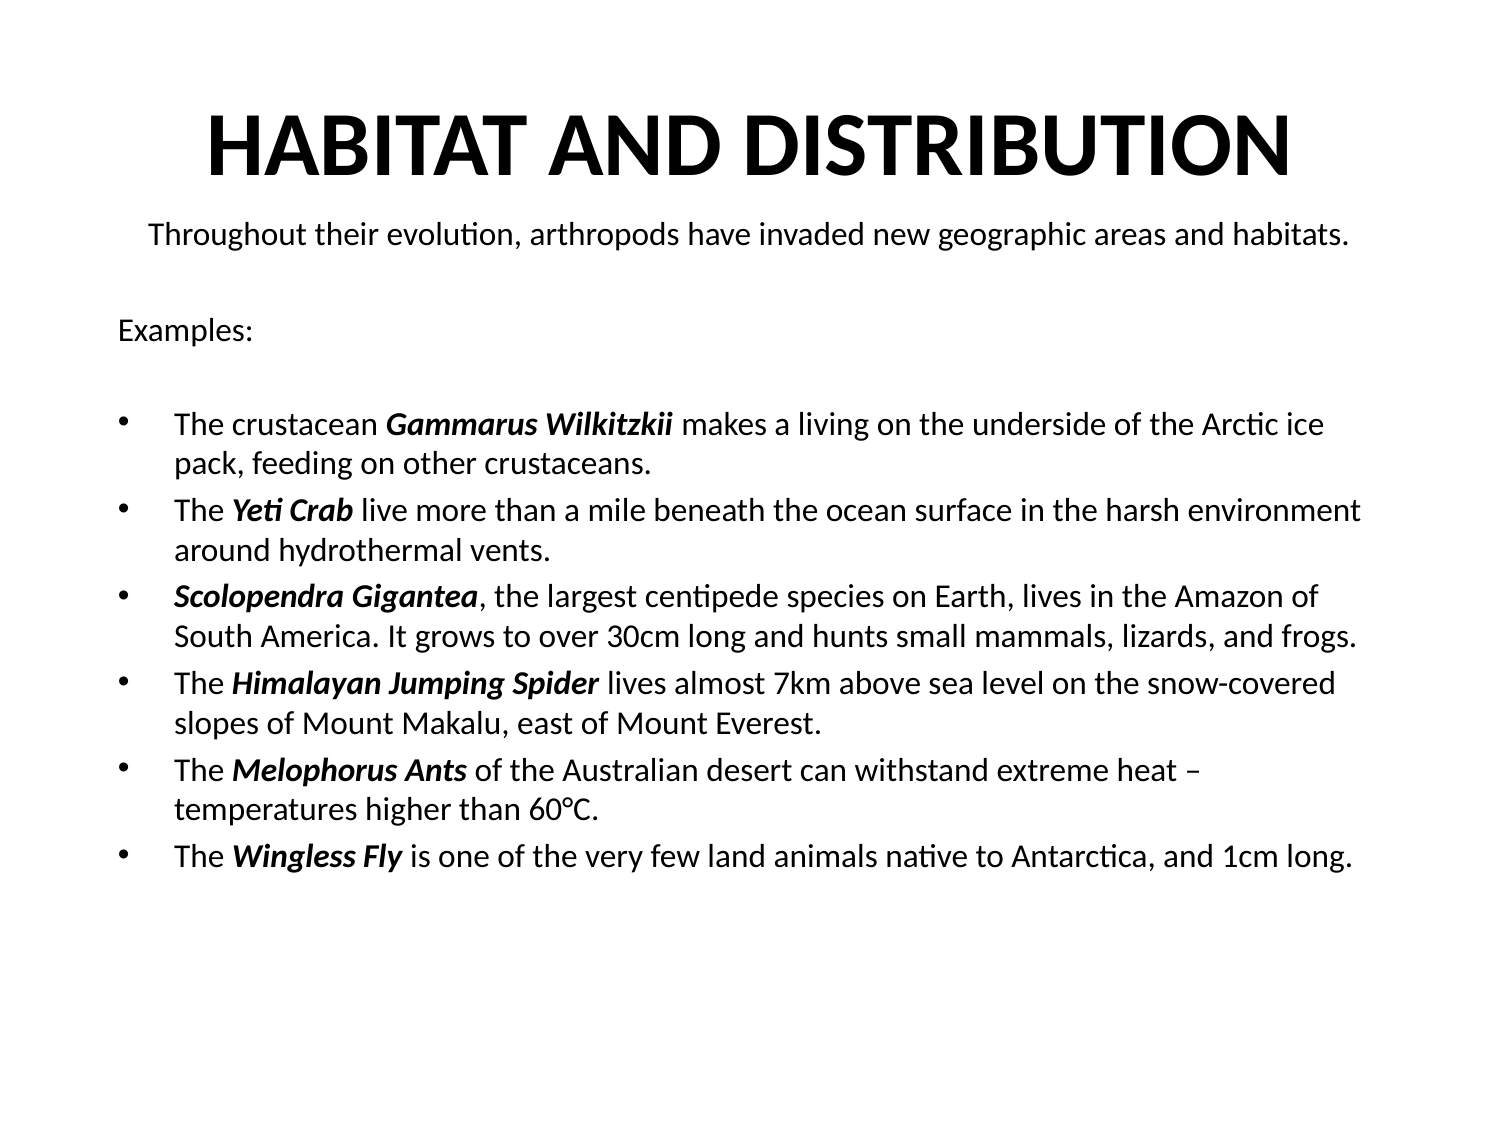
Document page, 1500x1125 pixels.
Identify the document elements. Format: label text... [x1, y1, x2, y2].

text_box Throughout their evolution, arthropods have invaded new geographic areas and habitats. [74, 204, 1425, 260]
title HABITAT AND DISTRIBUTION [75, 45, 1425, 204]
list Examples: The crustacean Gammarus Wilkitzkii makes a living on the underside of the Arctic ice pack, feeding on other crustaceans. The Yeti Crab live more than a mile beneath the ocean surface in the harsh environment around hydrothermal vents. Scolopendra Gigantea, the largest centipede species on Earth, lives in the Amazon of South America. It grows to over 30cm long and hunts small mammals, lizards, and frogs. The Himalayan Jumping Spider lives almost 7km above sea level on the snow-covered slopes of Mount Makalu, east of Mount Everest. The Melophorus Ants of the Australian desert can withstand extreme heat – temperatures higher than 60°C. The Wingless Fly is one of the very few land animals native to Antarctica, and 1cm long. [102, 300, 1397, 955]
